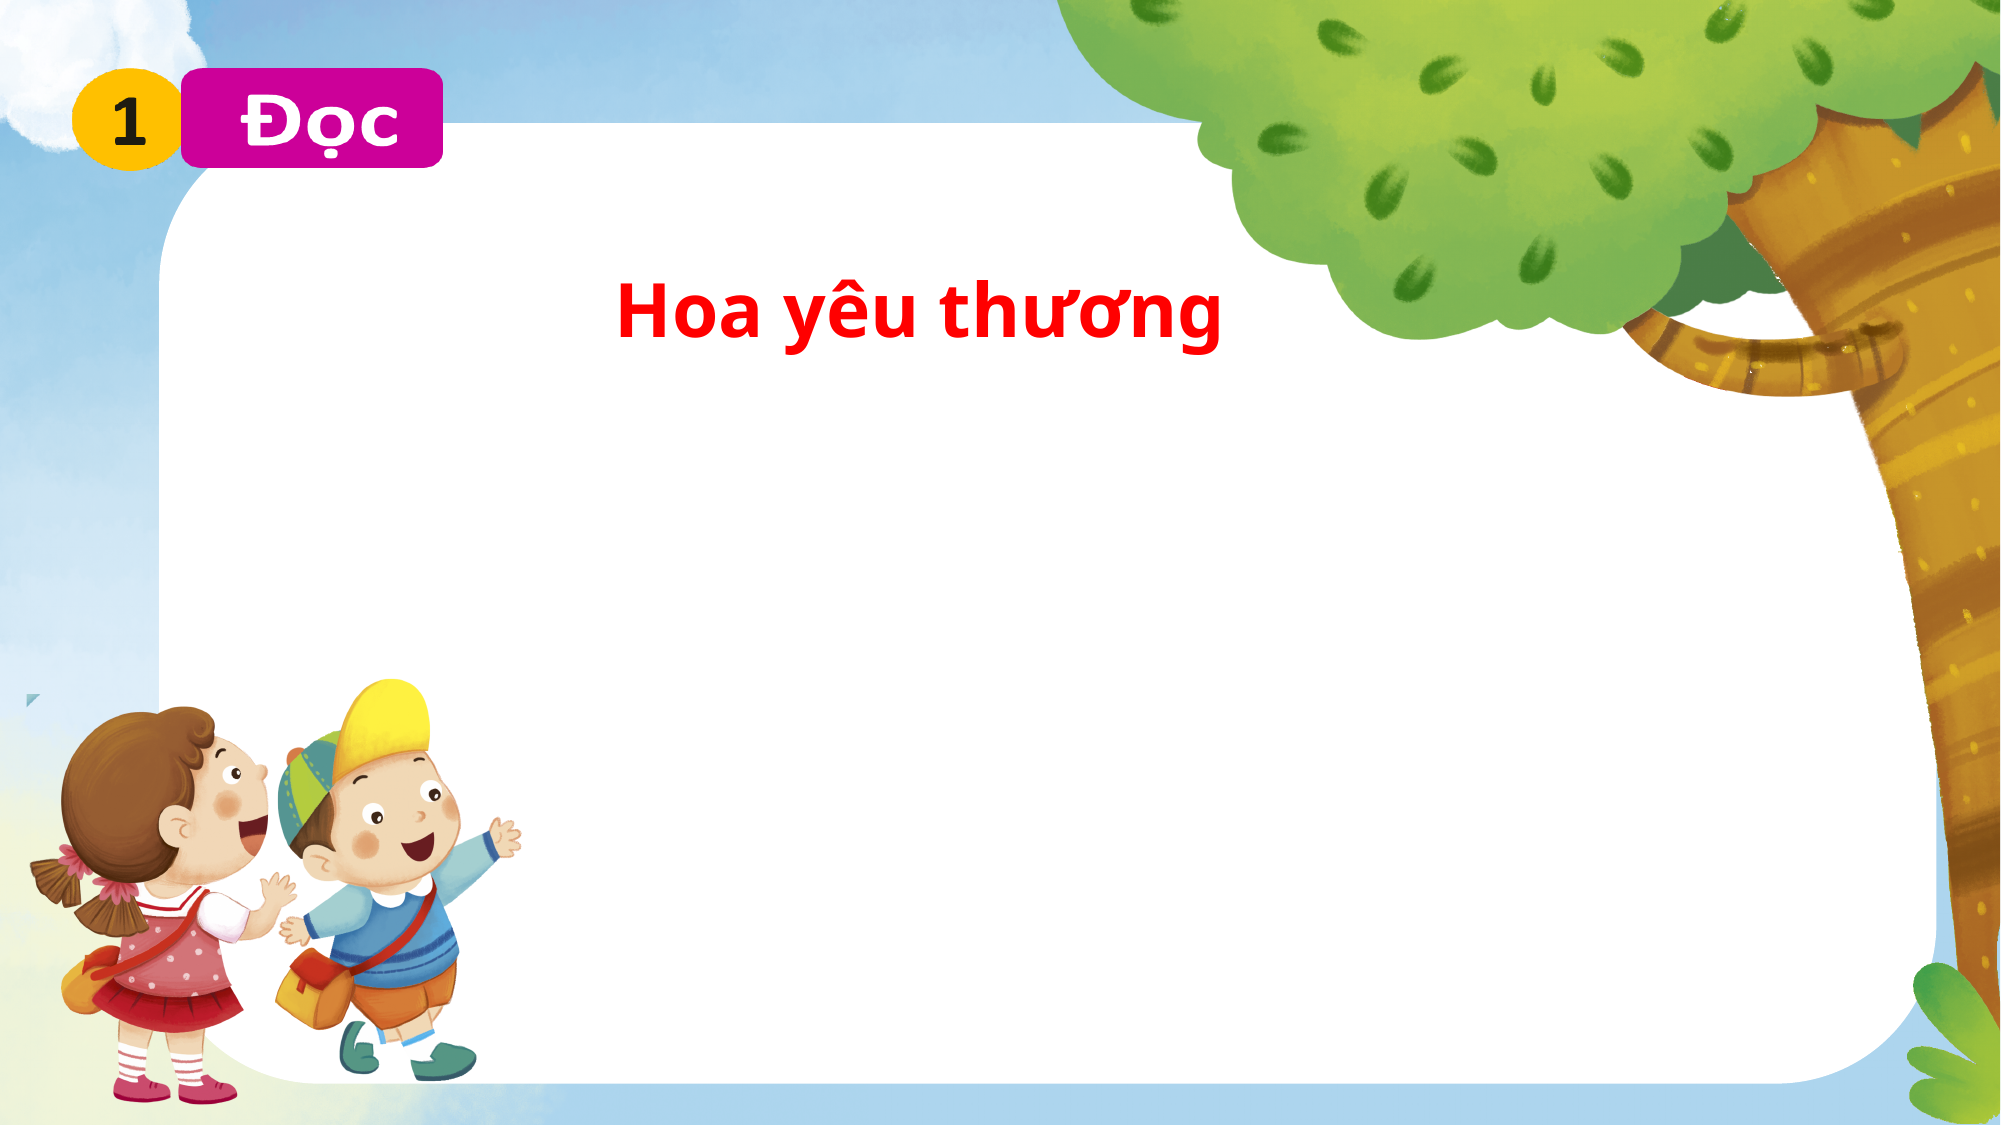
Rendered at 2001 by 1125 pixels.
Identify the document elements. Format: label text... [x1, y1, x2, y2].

picture [0, 0, 2001, 1125]
text_box Hoa yêu thương [600, 255, 1422, 361]
